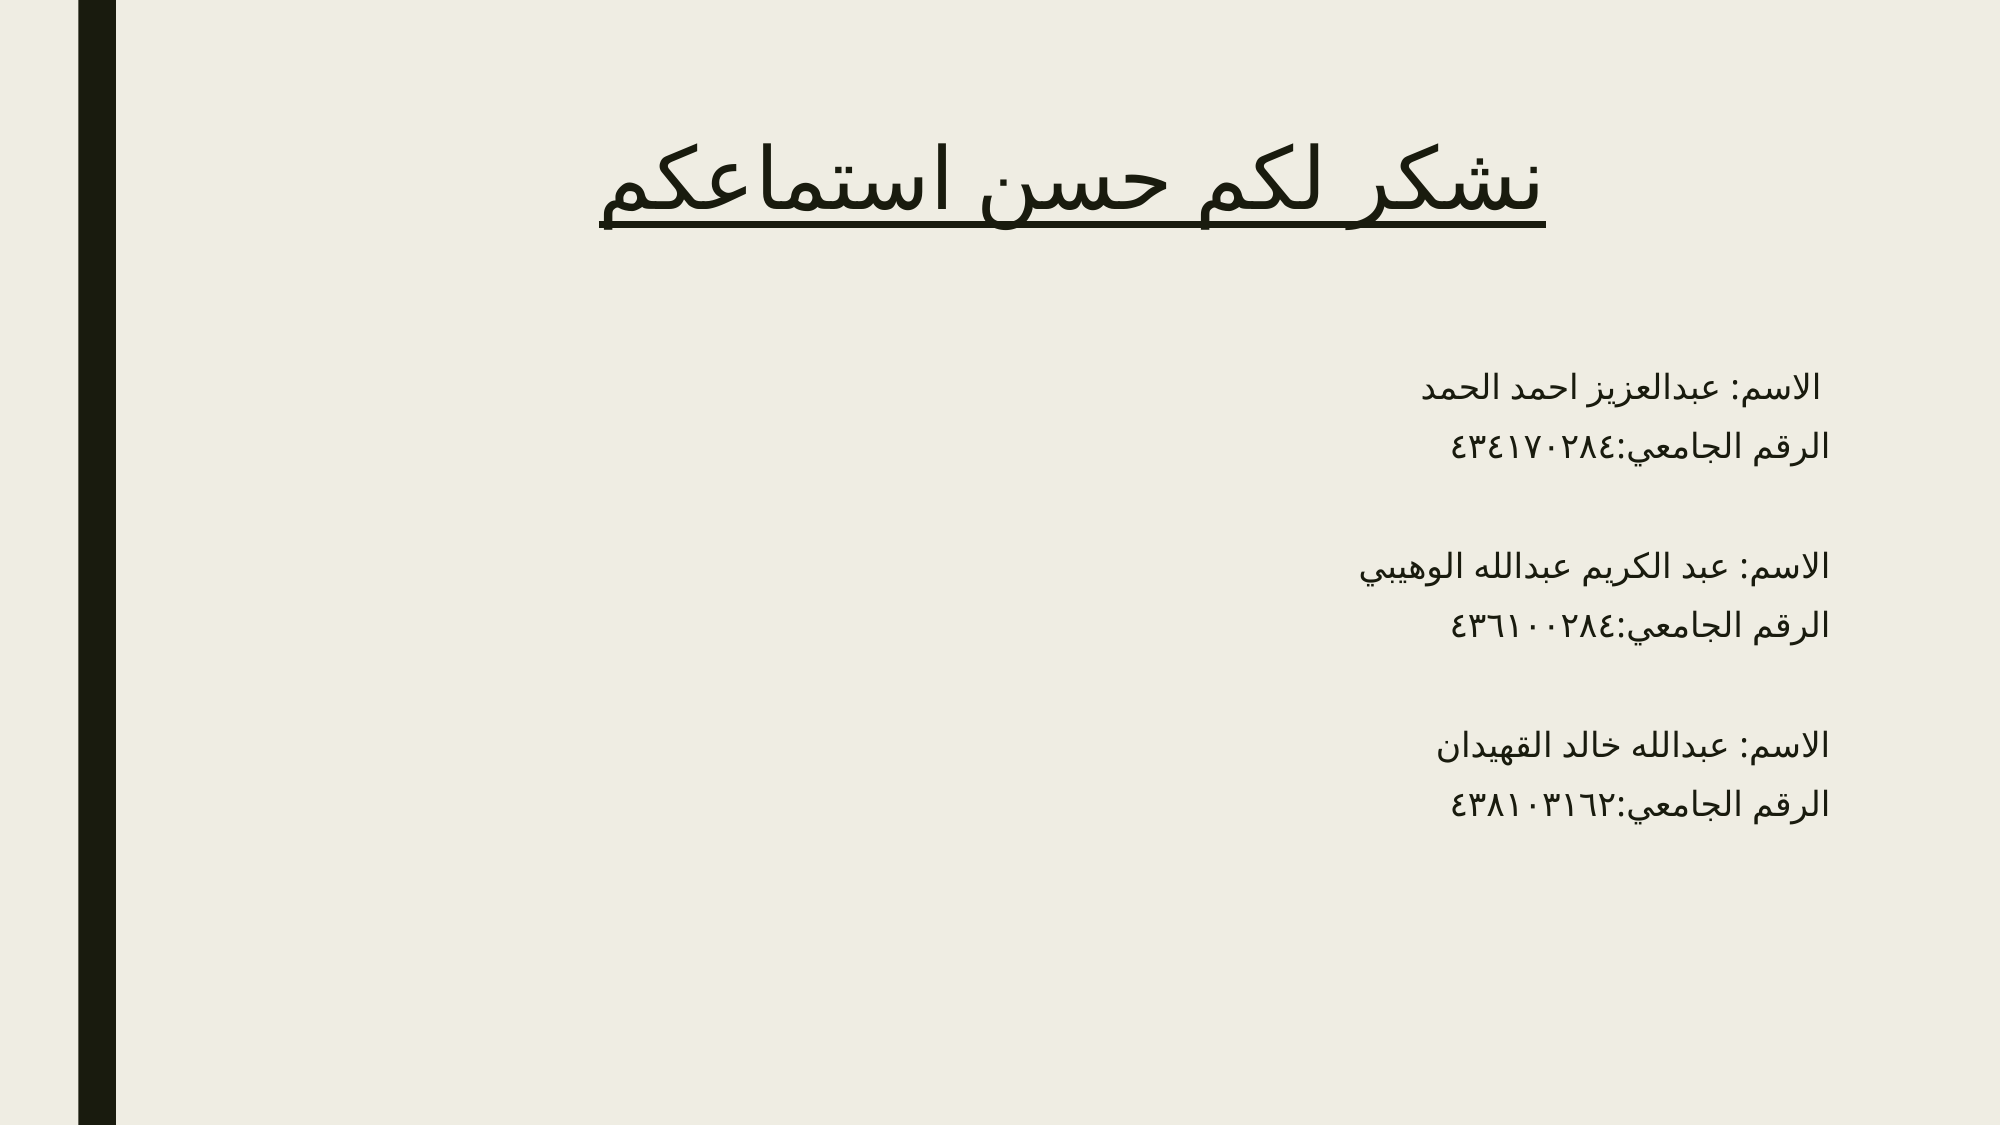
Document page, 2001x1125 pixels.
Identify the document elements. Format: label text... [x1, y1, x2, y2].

list نشكر لكم حسن استماعكم الاسم: عبدالعزيز احمد الحمد الرقم الجامعي:٤٣٤١٧٠٢٨٤ الاسم: عبد الكريم عبدالله الوهيبي الرقم الجامعي:٤٣٦١٠٠٢٨٤ الاسم: عبدالله خالد القهيدان الرقم الجامعي:٤٣٨١٠٣١٦٢ [300, 0, 1846, 841]
